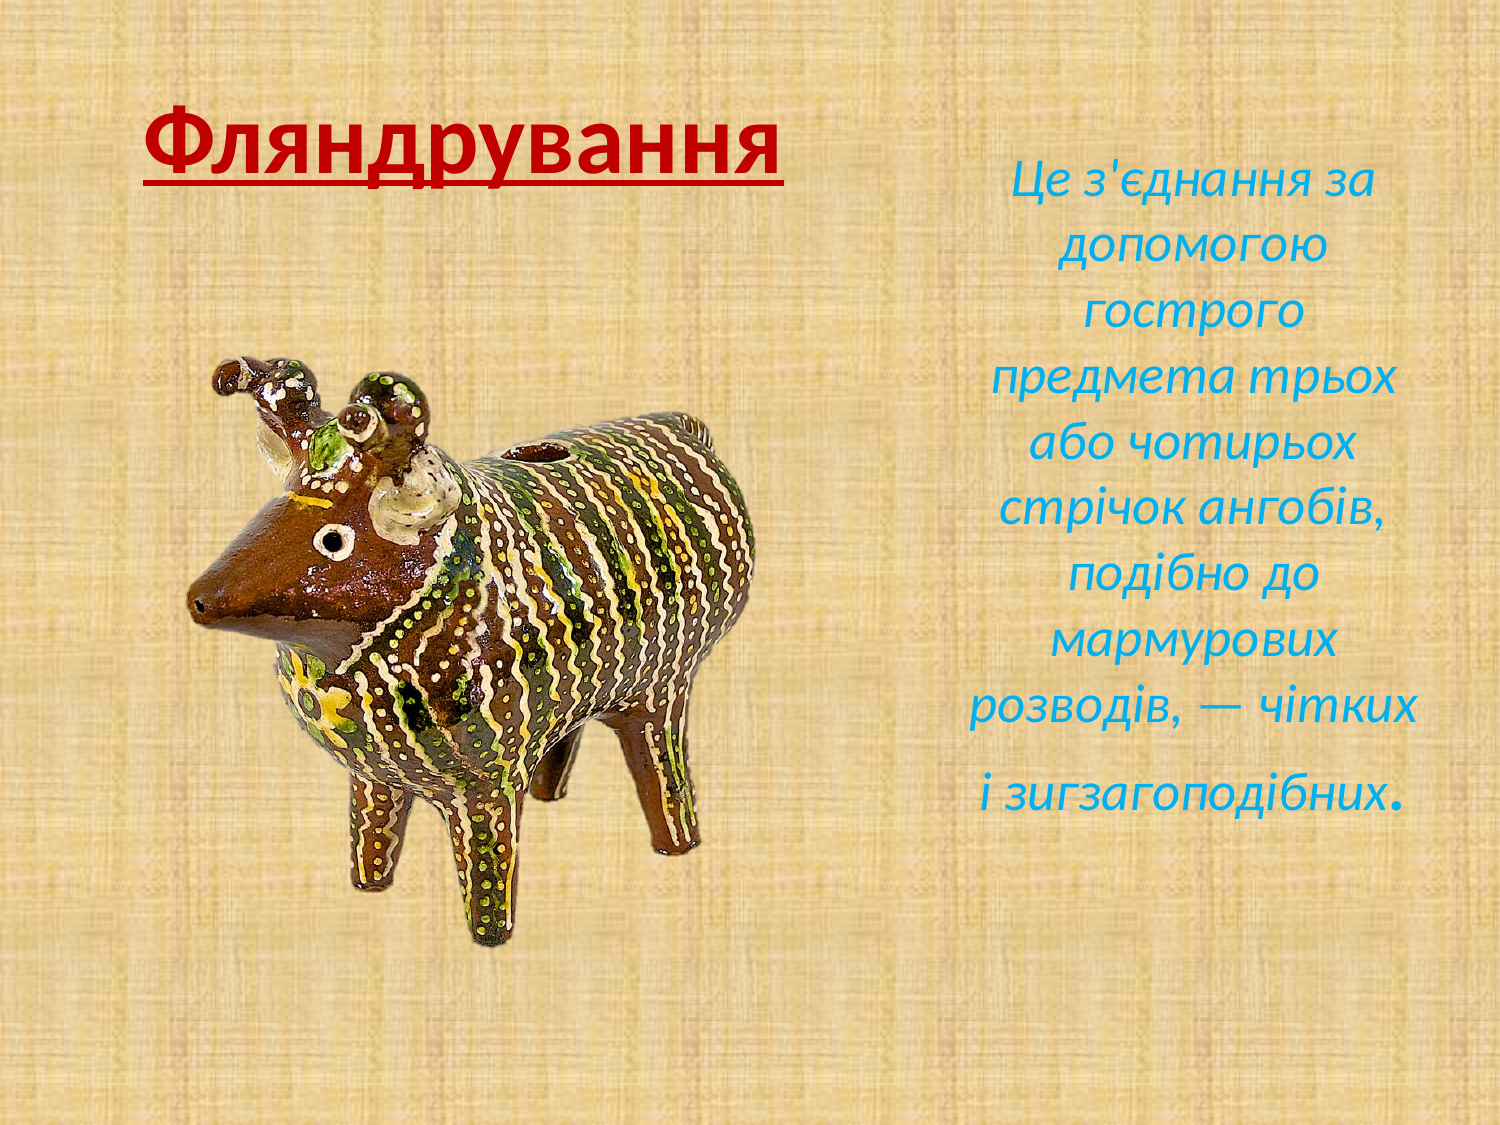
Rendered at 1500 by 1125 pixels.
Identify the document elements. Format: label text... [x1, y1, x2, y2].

text_box Фляндрування [88, 66, 839, 202]
picture [0, 0, 1500, 1125]
title Це з'єднання за допомогою гострого предмета трьох або чотирьох стрічок ангобів, подібно до мармурових розводів, — чітких і зигзагоподібних. [950, 125, 1437, 936]
